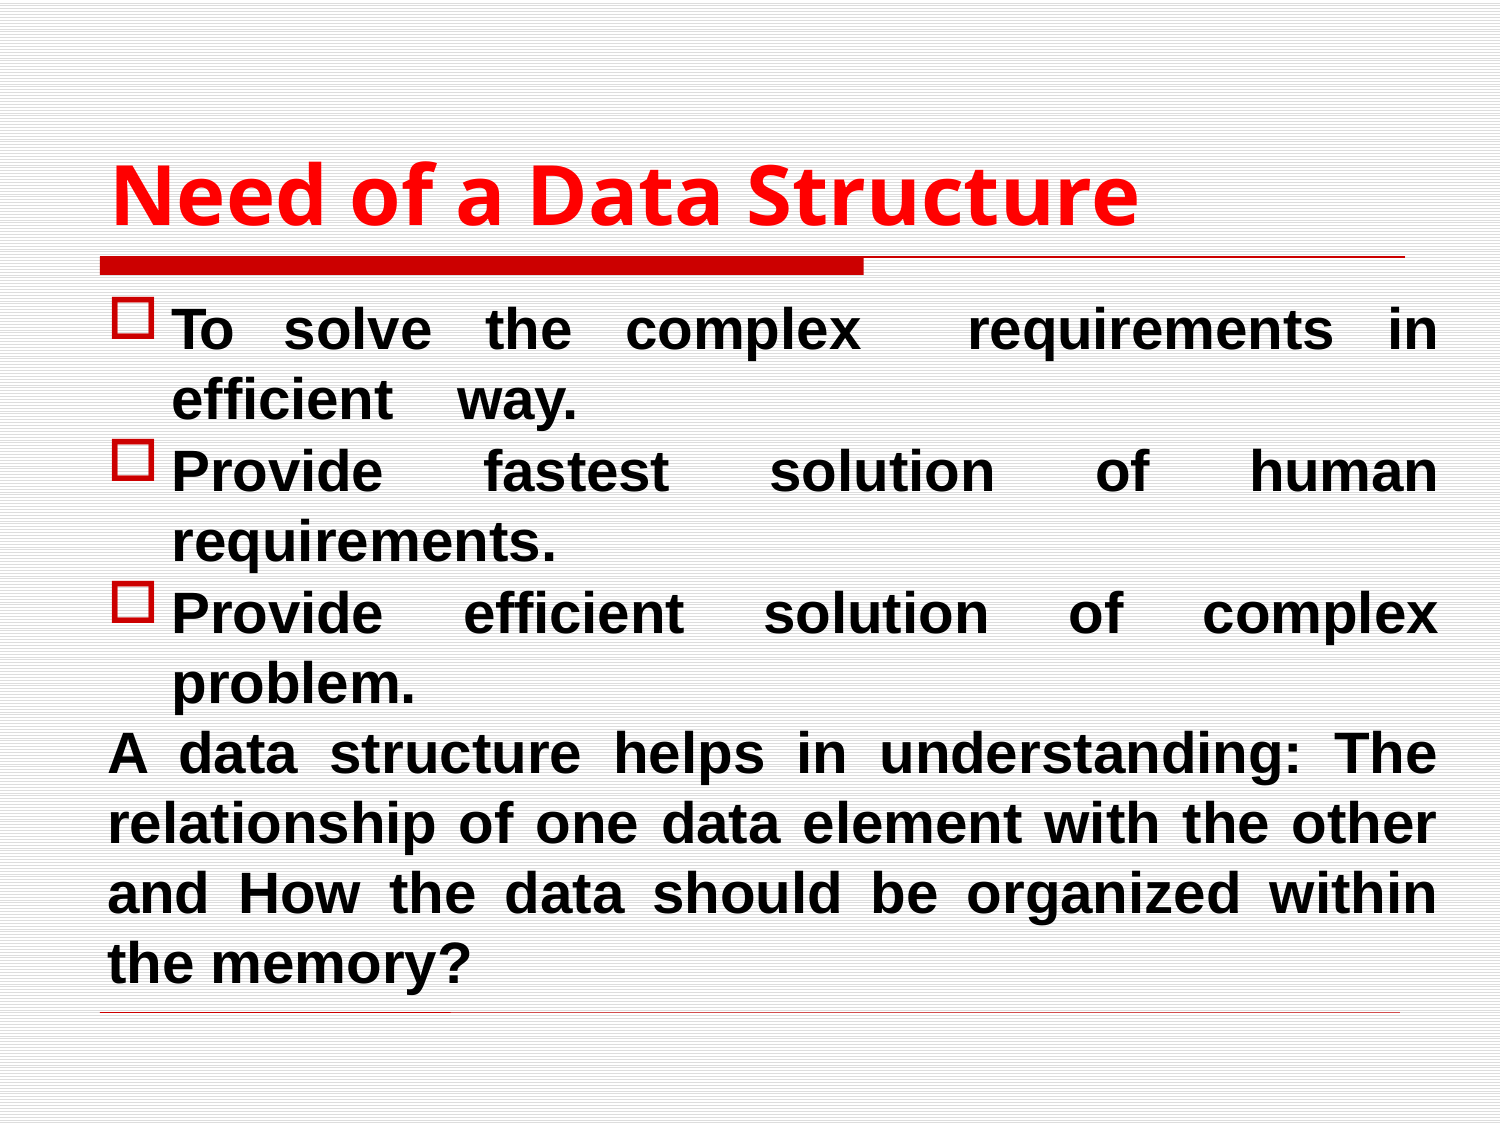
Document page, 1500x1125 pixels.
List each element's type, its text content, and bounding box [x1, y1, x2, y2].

title Need of a Data Structure [94, 50, 1407, 250]
list To solve the complex requirements in efficient way. Provide fastest solution of human requirements. Provide efficient solution of complex problem. A data structure helps in understanding: The relationship of one data element with the other and How the data should be organized within the memory? [92, 283, 1473, 984]
